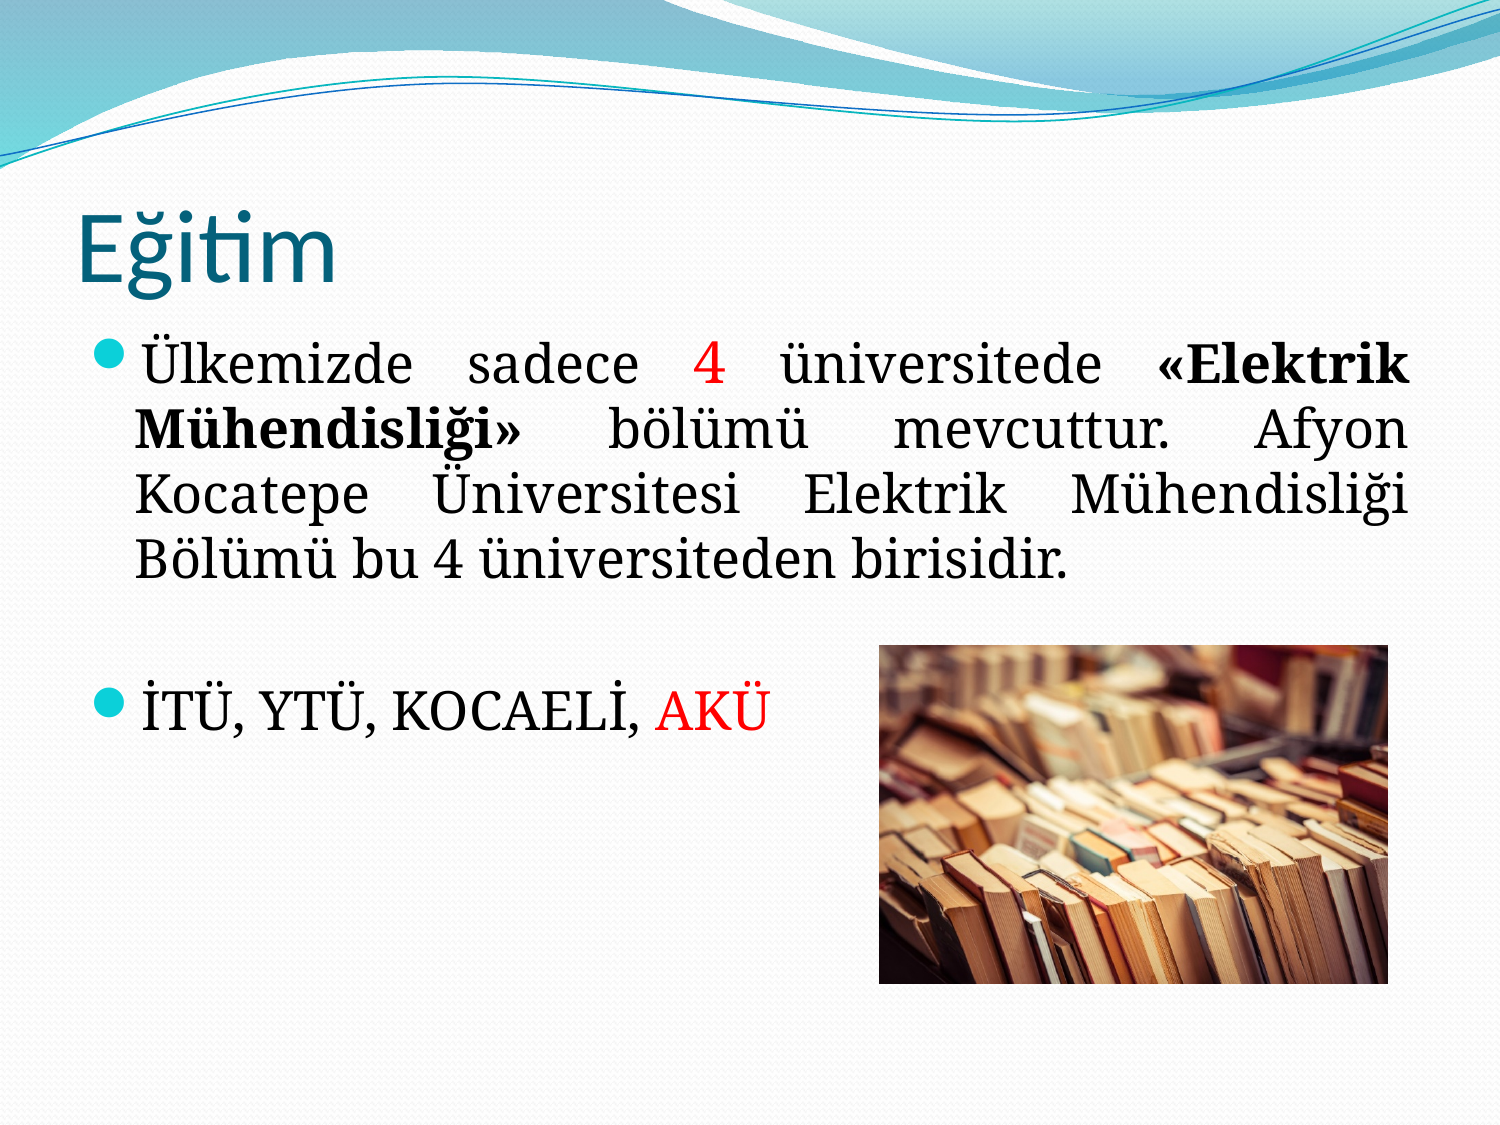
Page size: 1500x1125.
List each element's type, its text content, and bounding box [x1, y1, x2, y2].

title AKÜ Elektrik Müh. Bölümü [872, 646, 1395, 995]
list Ülkemizde sadece 4 üniversitede «Elektrik Mühendisliği» bölümü mevcuttur. Afyon Kocatepe Üniversitesi Elektrik Mühendisliği Bölümü bu 4 üniversiteden birisidir. İTÜ, YTÜ, KOCAELİ, AKÜ [75, 317, 1425, 1038]
picture [879, 644, 1388, 984]
title Eğitim [75, 115, 1425, 303]
